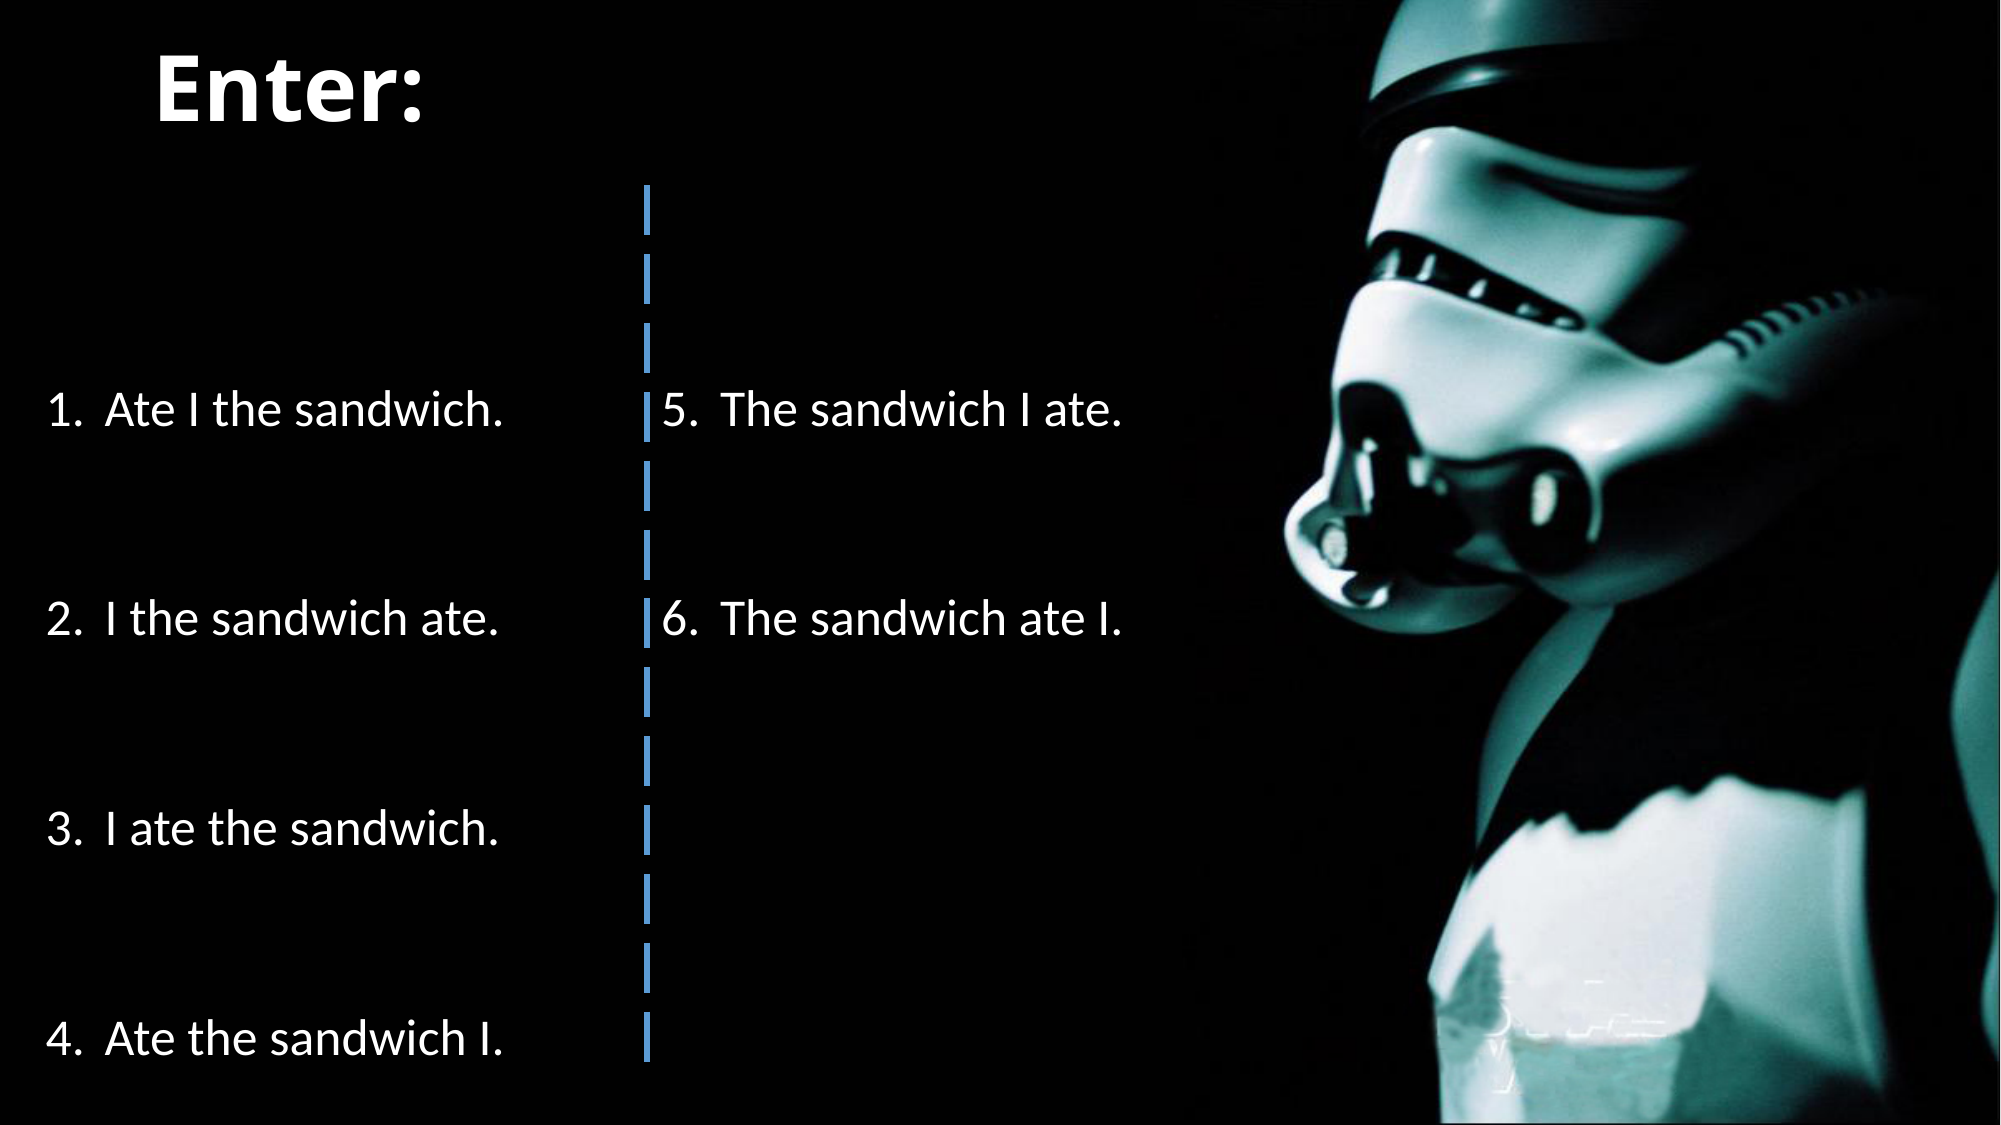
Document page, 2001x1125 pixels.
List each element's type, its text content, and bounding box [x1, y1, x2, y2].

title Enter: [137, 0, 1863, 201]
picture [0, 0, 2001, 1125]
list Ate I the sandwich. I the sandwich ate. I ate the sandwich. Ate the sandwich I. The sandwich I ate. The sandwich ate I. [30, 230, 1292, 1089]
